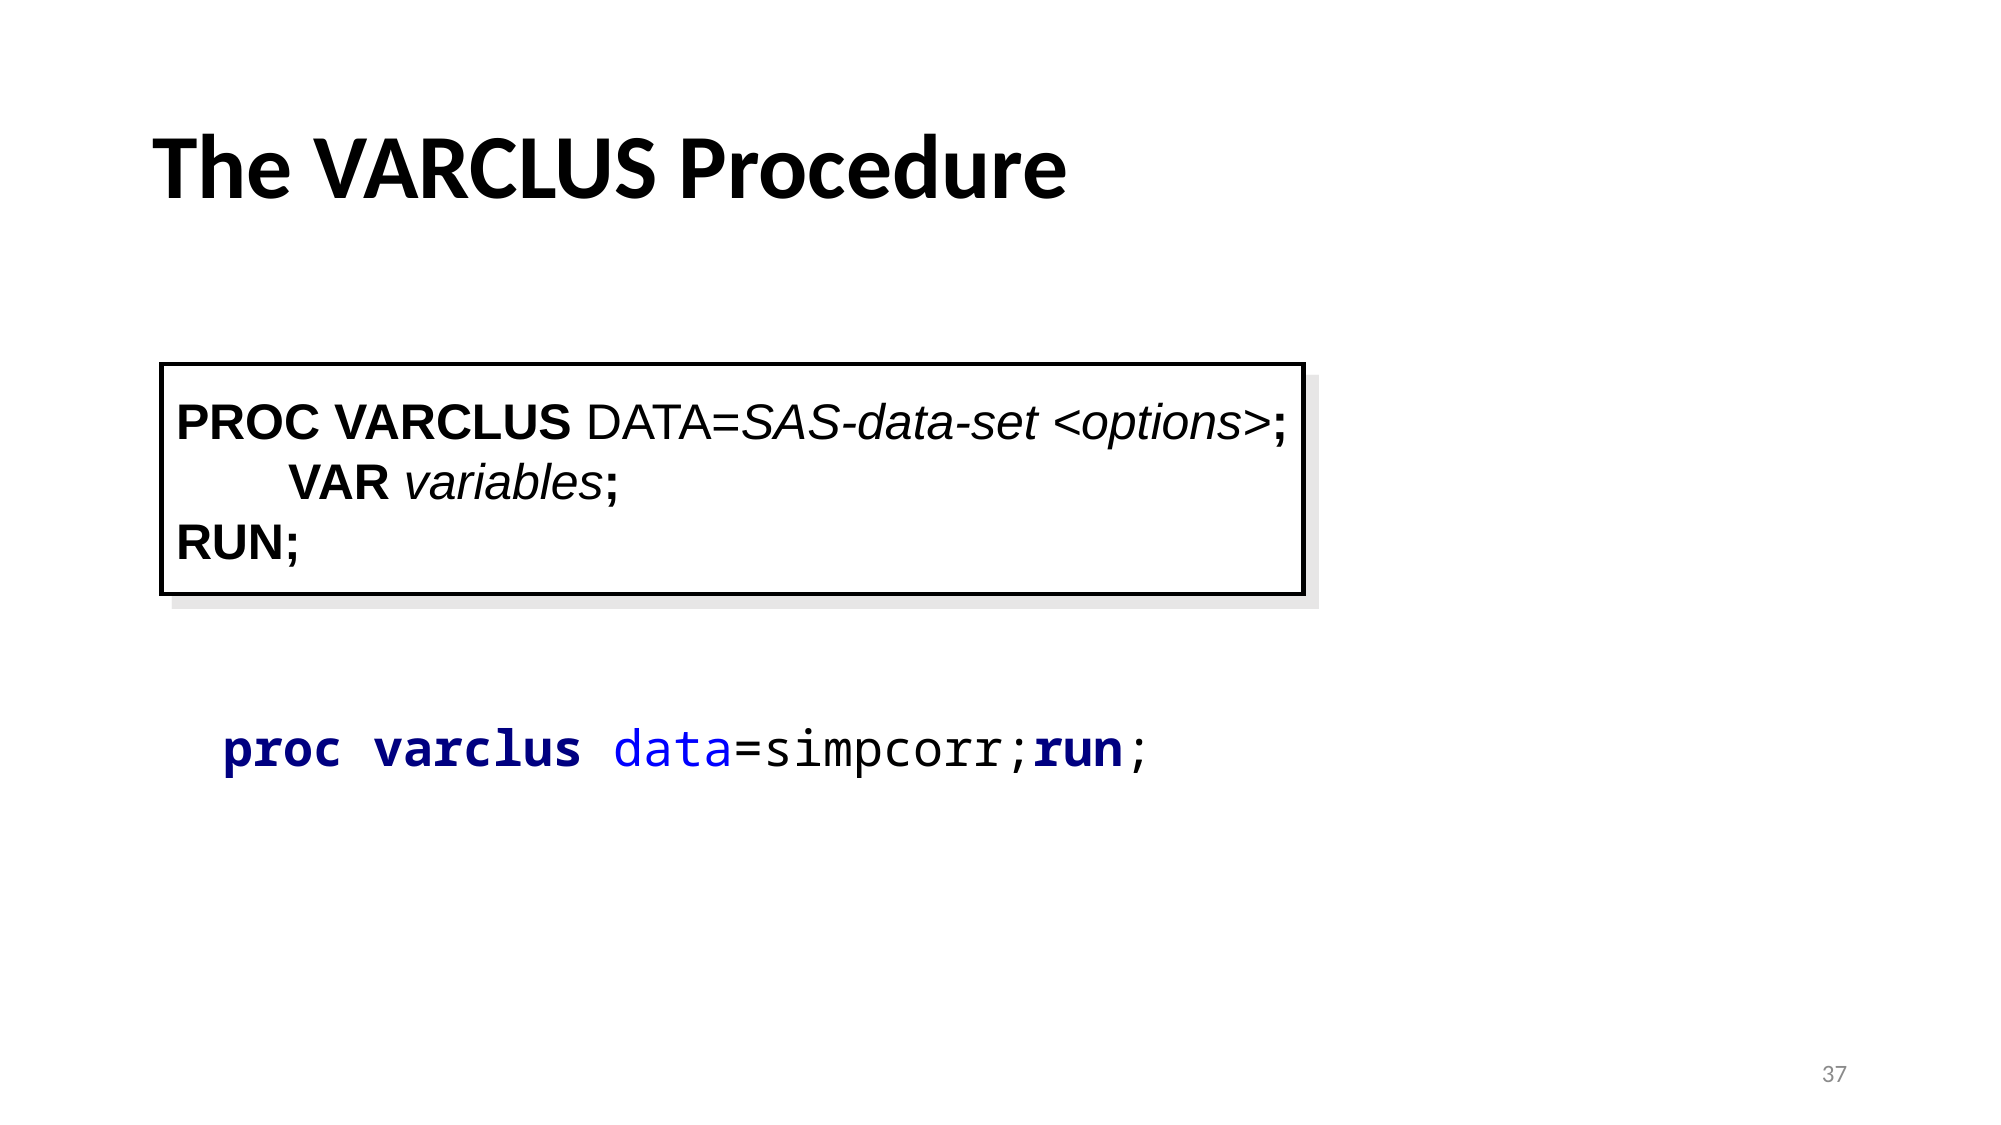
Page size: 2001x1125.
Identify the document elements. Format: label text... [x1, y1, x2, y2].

text_box PROC VARCLUS DATA=SAS-data-set <options>; VAR variables; RUN; [161, 364, 1304, 595]
title The VARCLUS Procedure [137, 59, 1863, 278]
slide_number 37 [1412, 1042, 1863, 1103]
text_box proc varclus data=simpcorr;run; [208, 709, 1264, 785]
